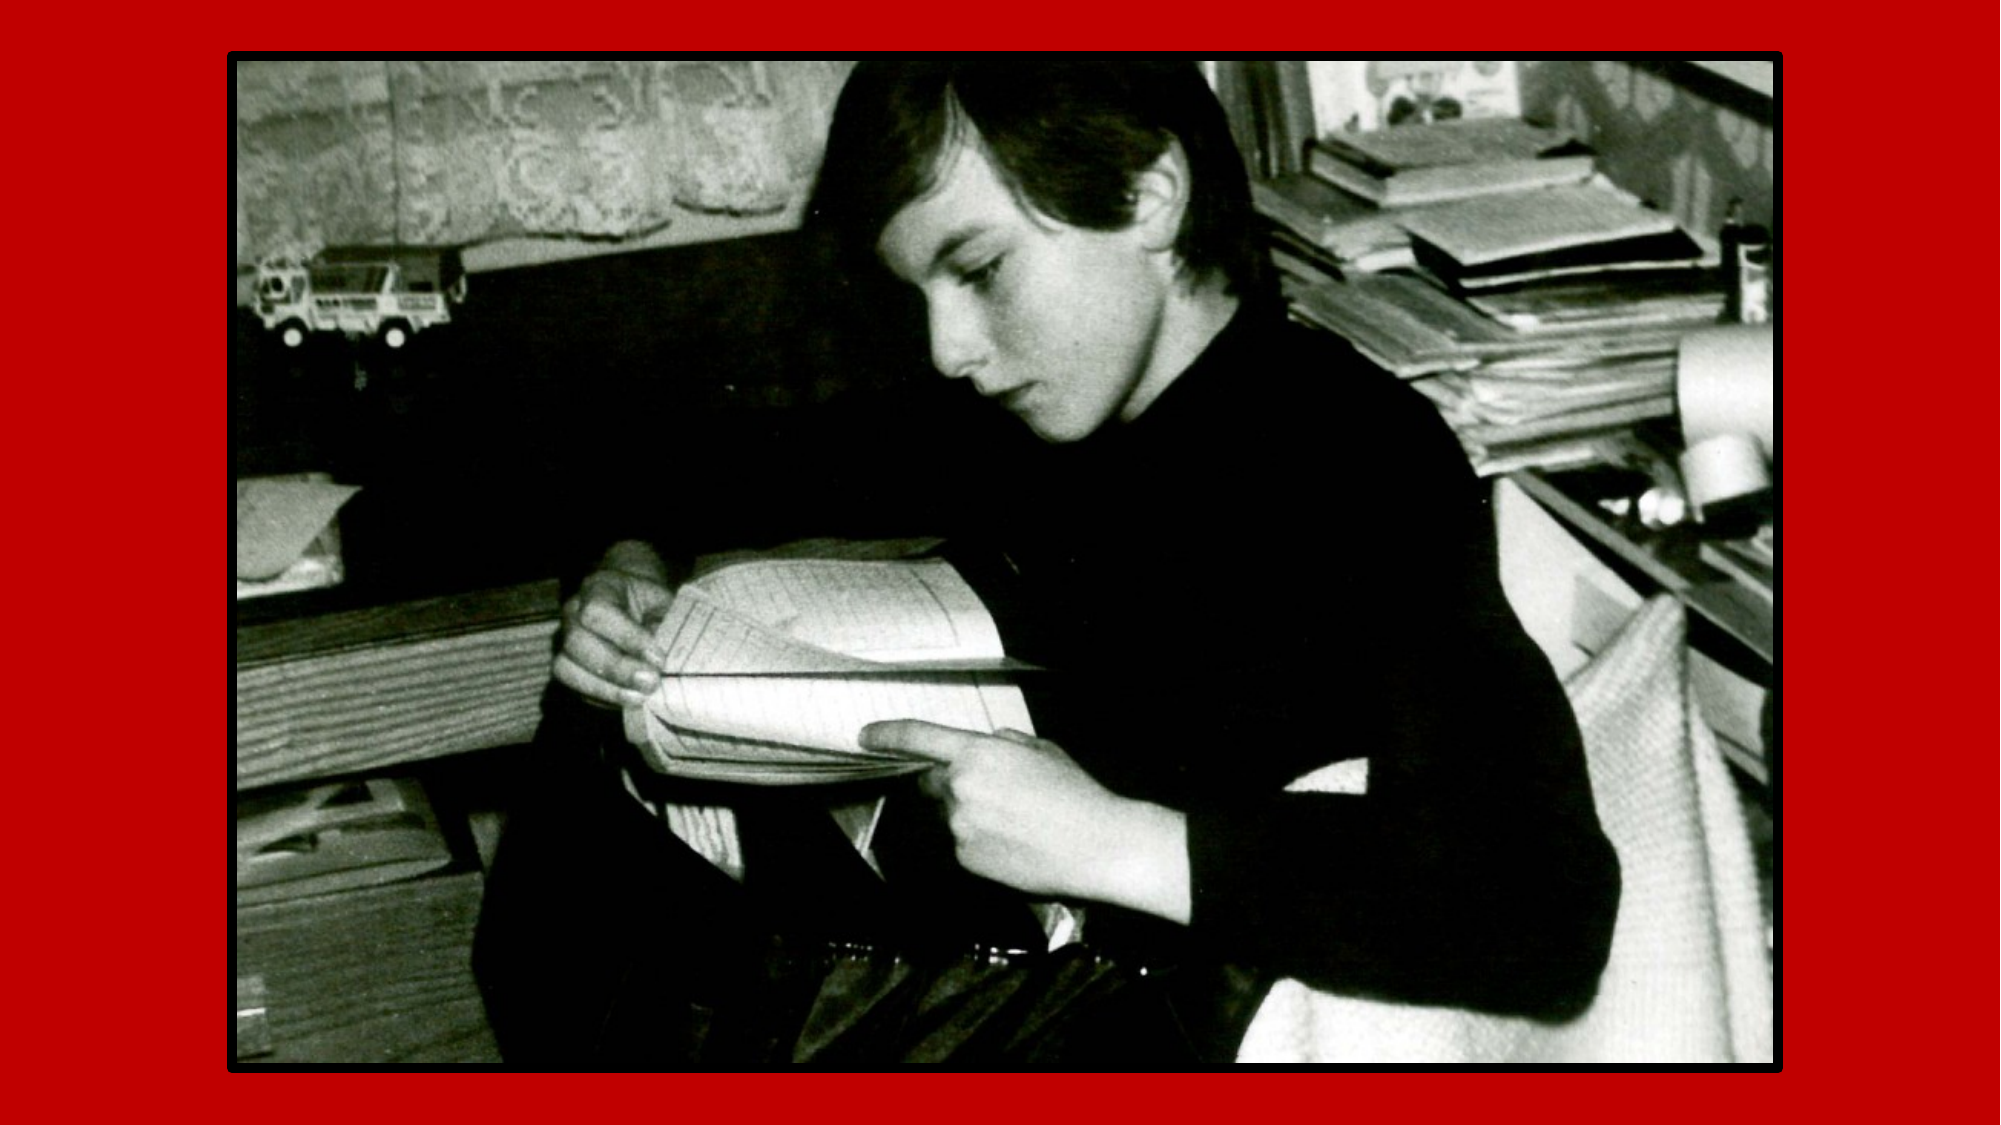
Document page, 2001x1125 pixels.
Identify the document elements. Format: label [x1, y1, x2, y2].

picture [237, 61, 1773, 1063]
